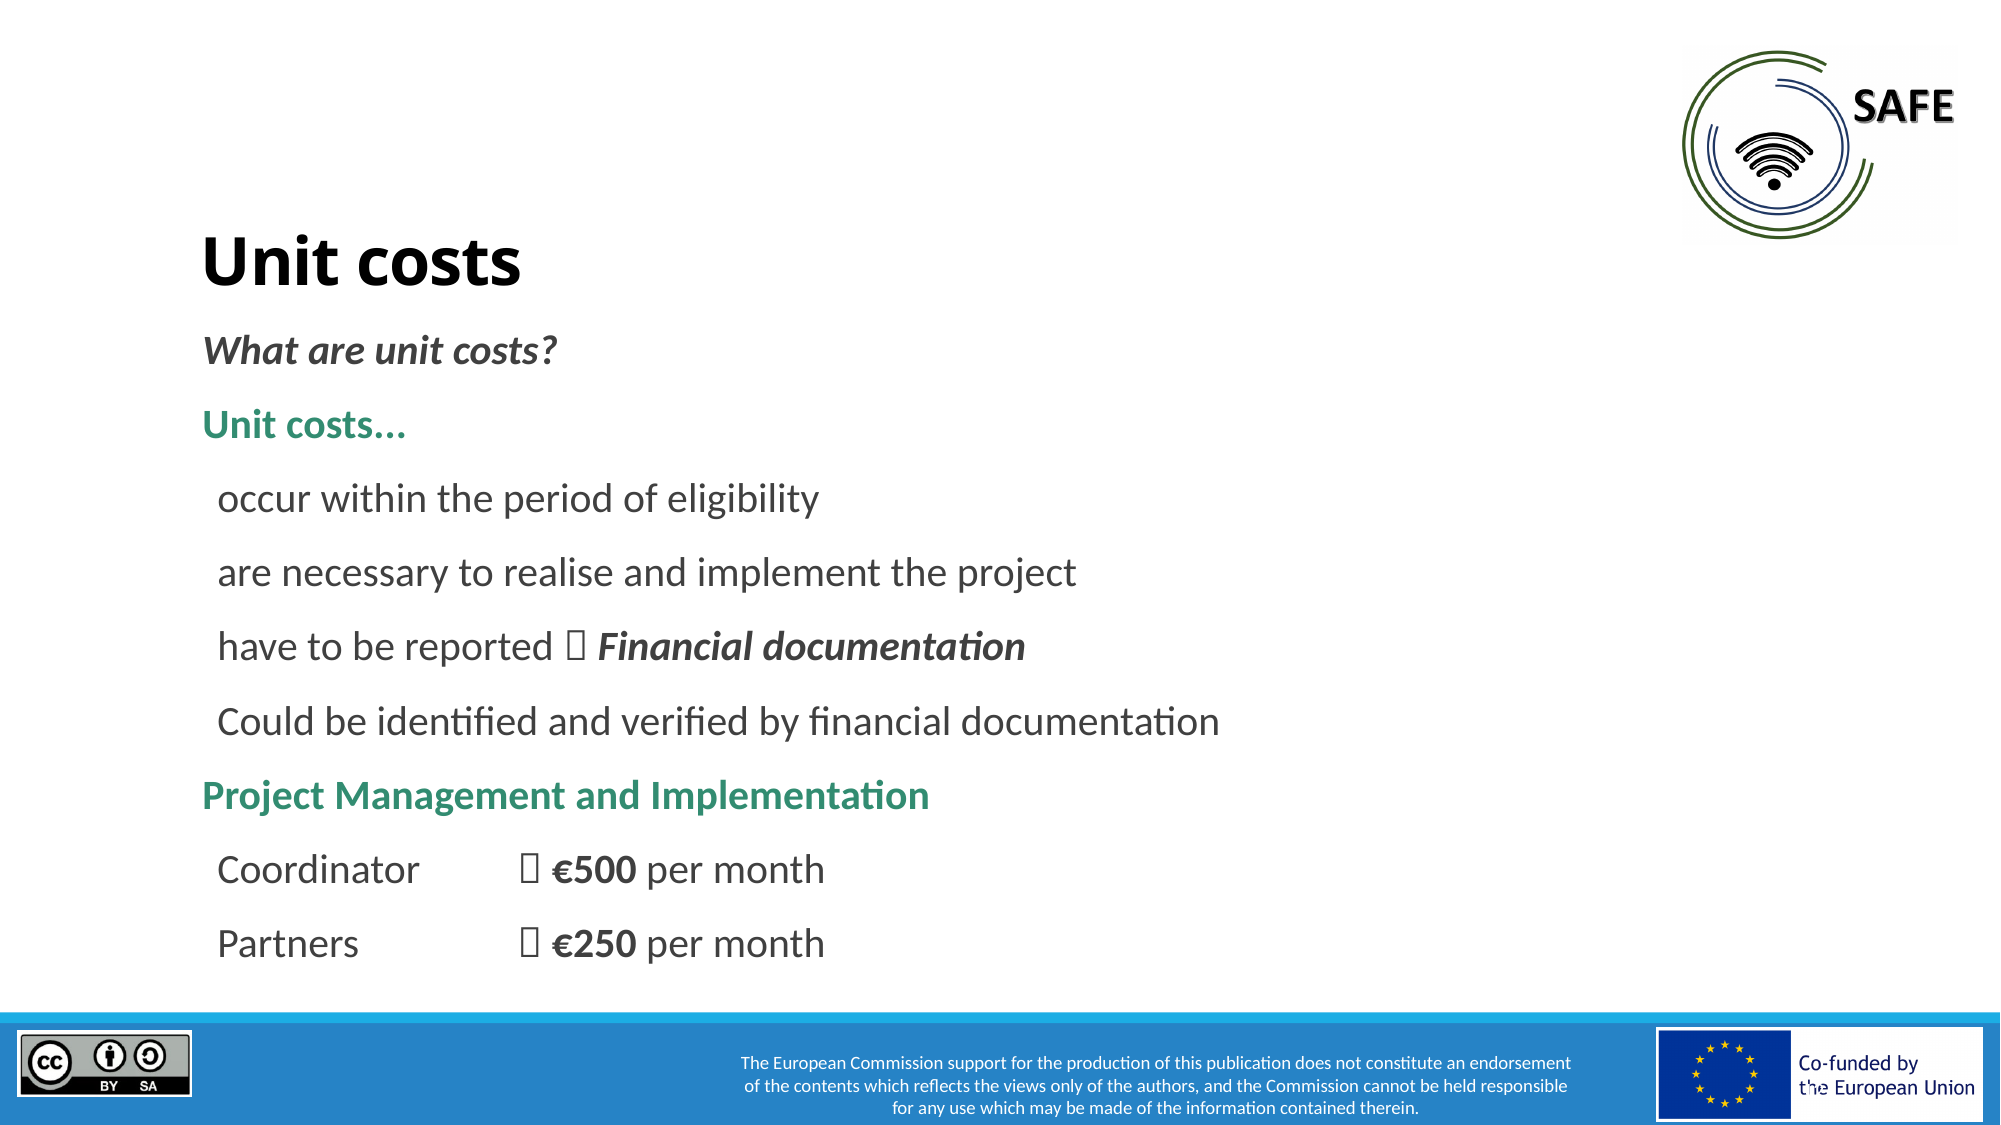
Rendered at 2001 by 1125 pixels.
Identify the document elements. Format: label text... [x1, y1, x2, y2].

picture [1682, 45, 1958, 245]
picture [1656, 1027, 1983, 1122]
list What are unit costs? Unit costs... occur within the period of eligibility are necessary to realise and implement the project have to be reported  Financial documentation Could be identified and verified by financial documentation Project Management and Implementation Coordinator  €500 per month Partners  €250 per month [202, 320, 1643, 889]
slide_number 12 [1624, 1059, 1840, 1120]
picture [17, 1030, 192, 1097]
title Unit costs [185, 166, 1336, 307]
